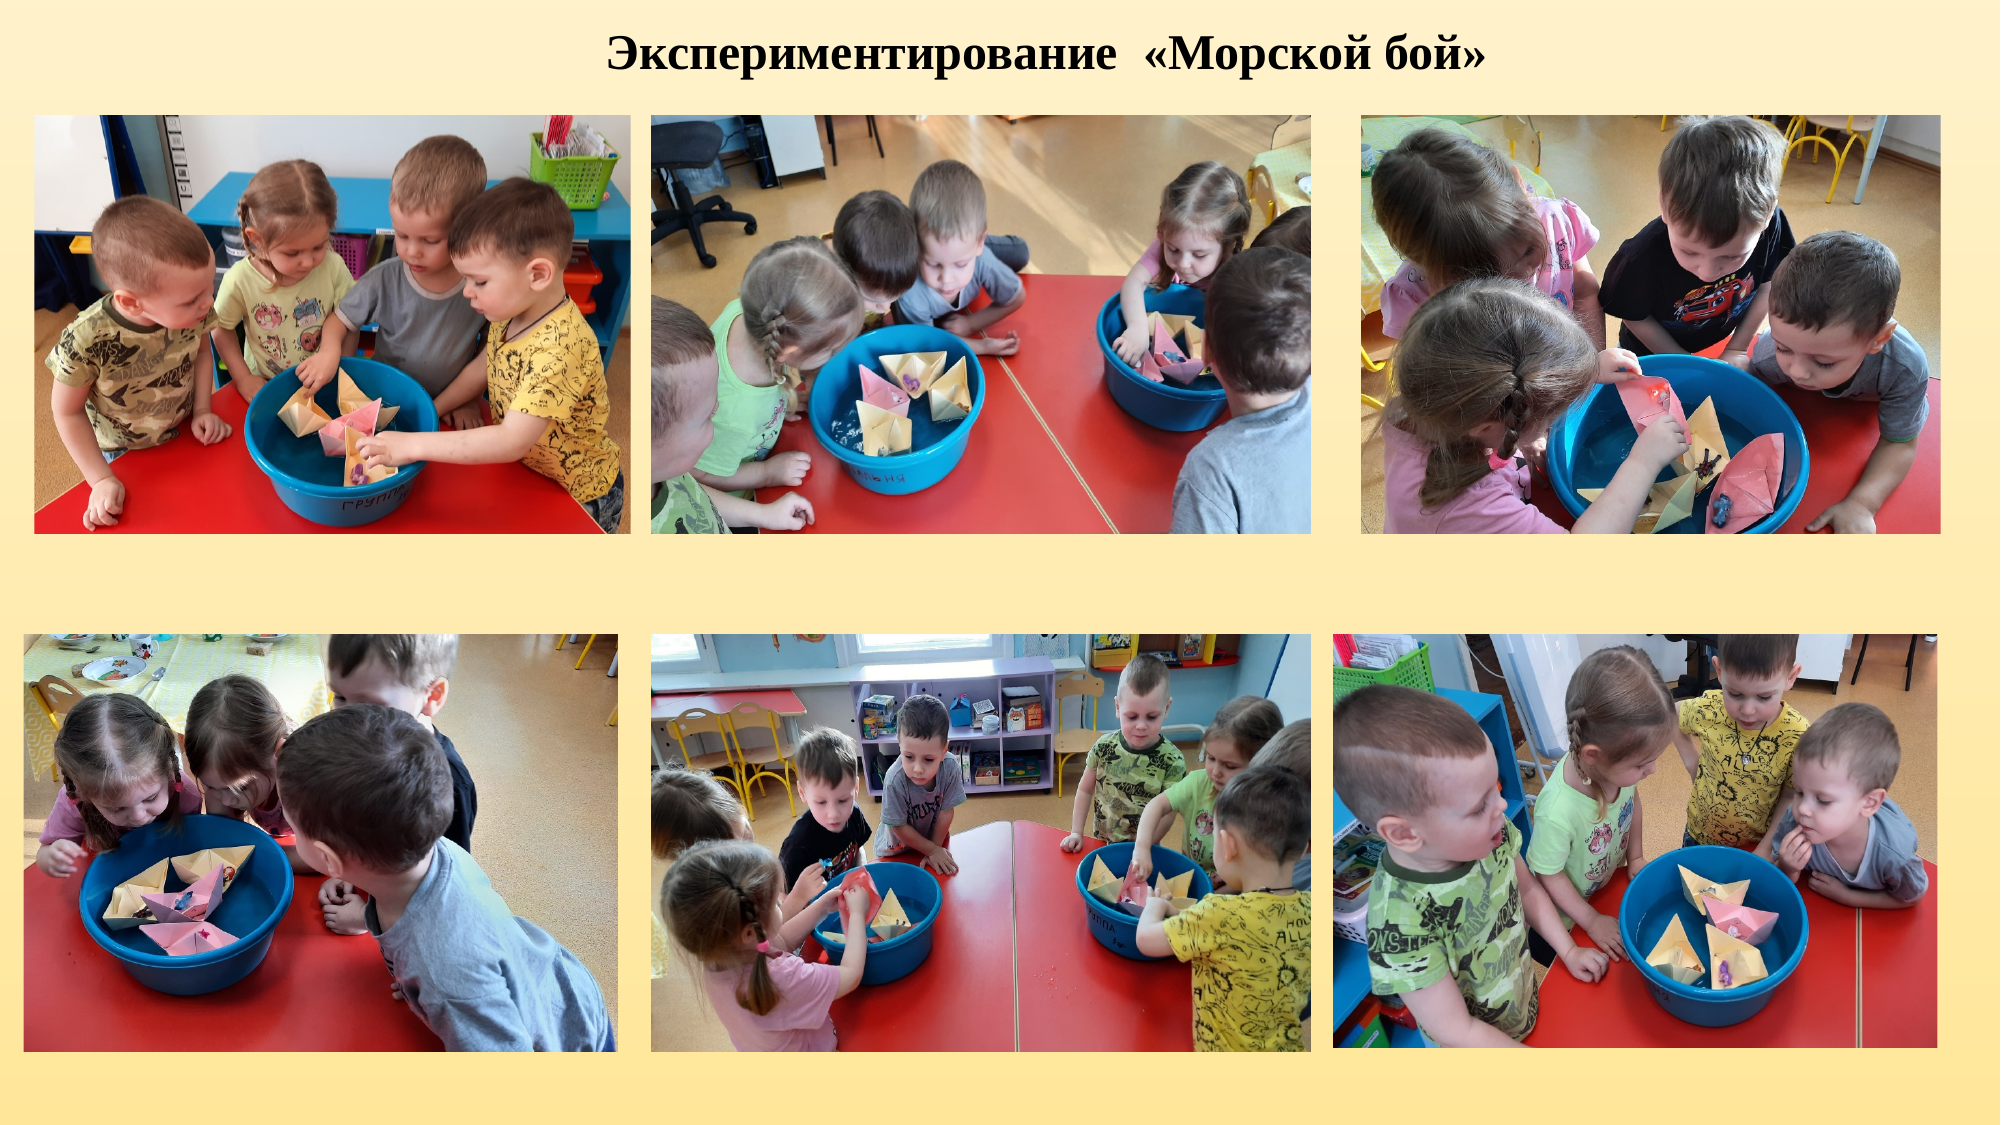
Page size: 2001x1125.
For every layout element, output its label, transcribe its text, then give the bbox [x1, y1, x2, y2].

text_box Экспериментирование «Морской бой» [388, 12, 1705, 88]
picture [1333, 634, 1938, 1048]
picture [650, 634, 1311, 1052]
picture [650, 115, 1311, 534]
picture [34, 115, 631, 534]
picture [1361, 115, 1941, 534]
picture [23, 634, 618, 1052]
